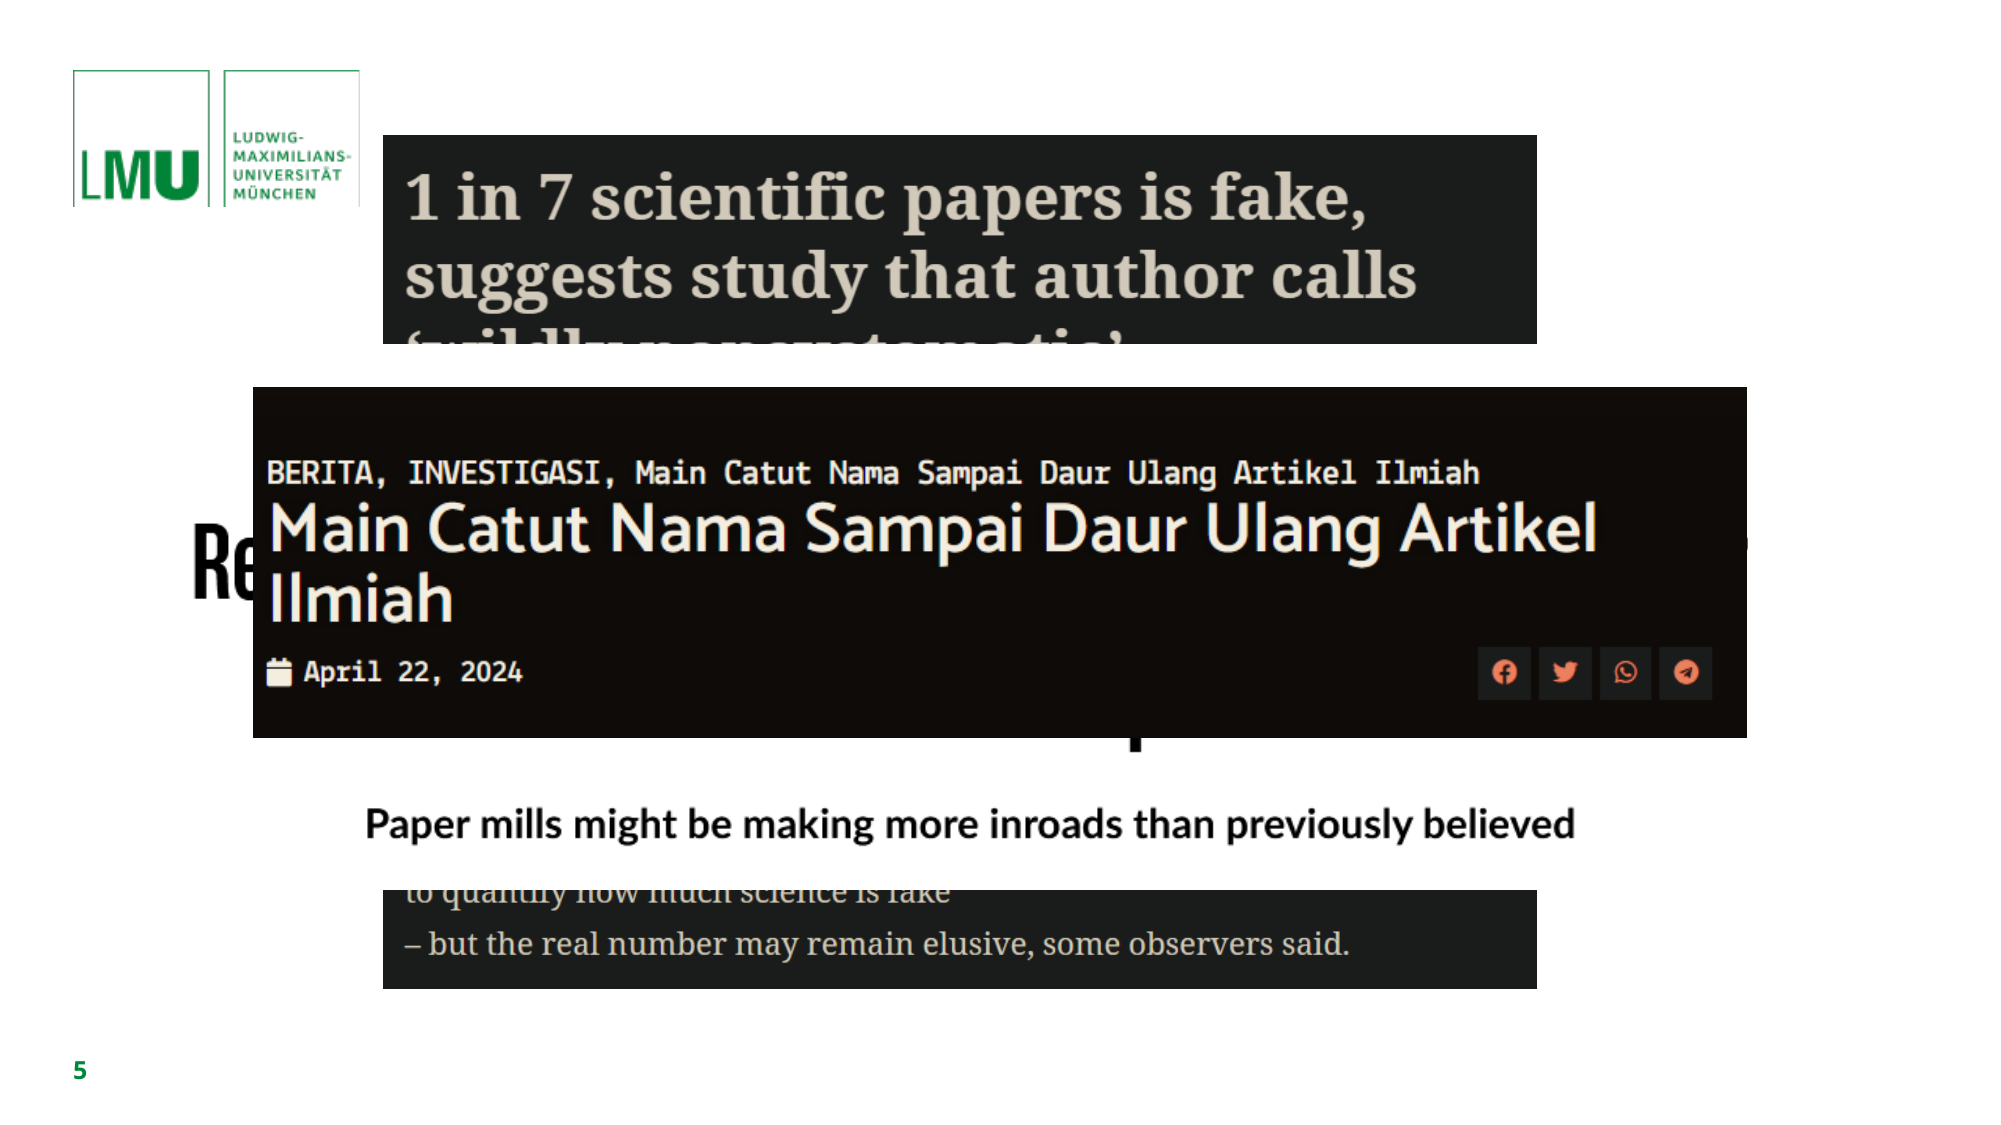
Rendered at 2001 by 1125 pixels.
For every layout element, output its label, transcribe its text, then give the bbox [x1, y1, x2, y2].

picture [163, 135, 1837, 989]
slide_number 5 [73, 1054, 192, 1099]
